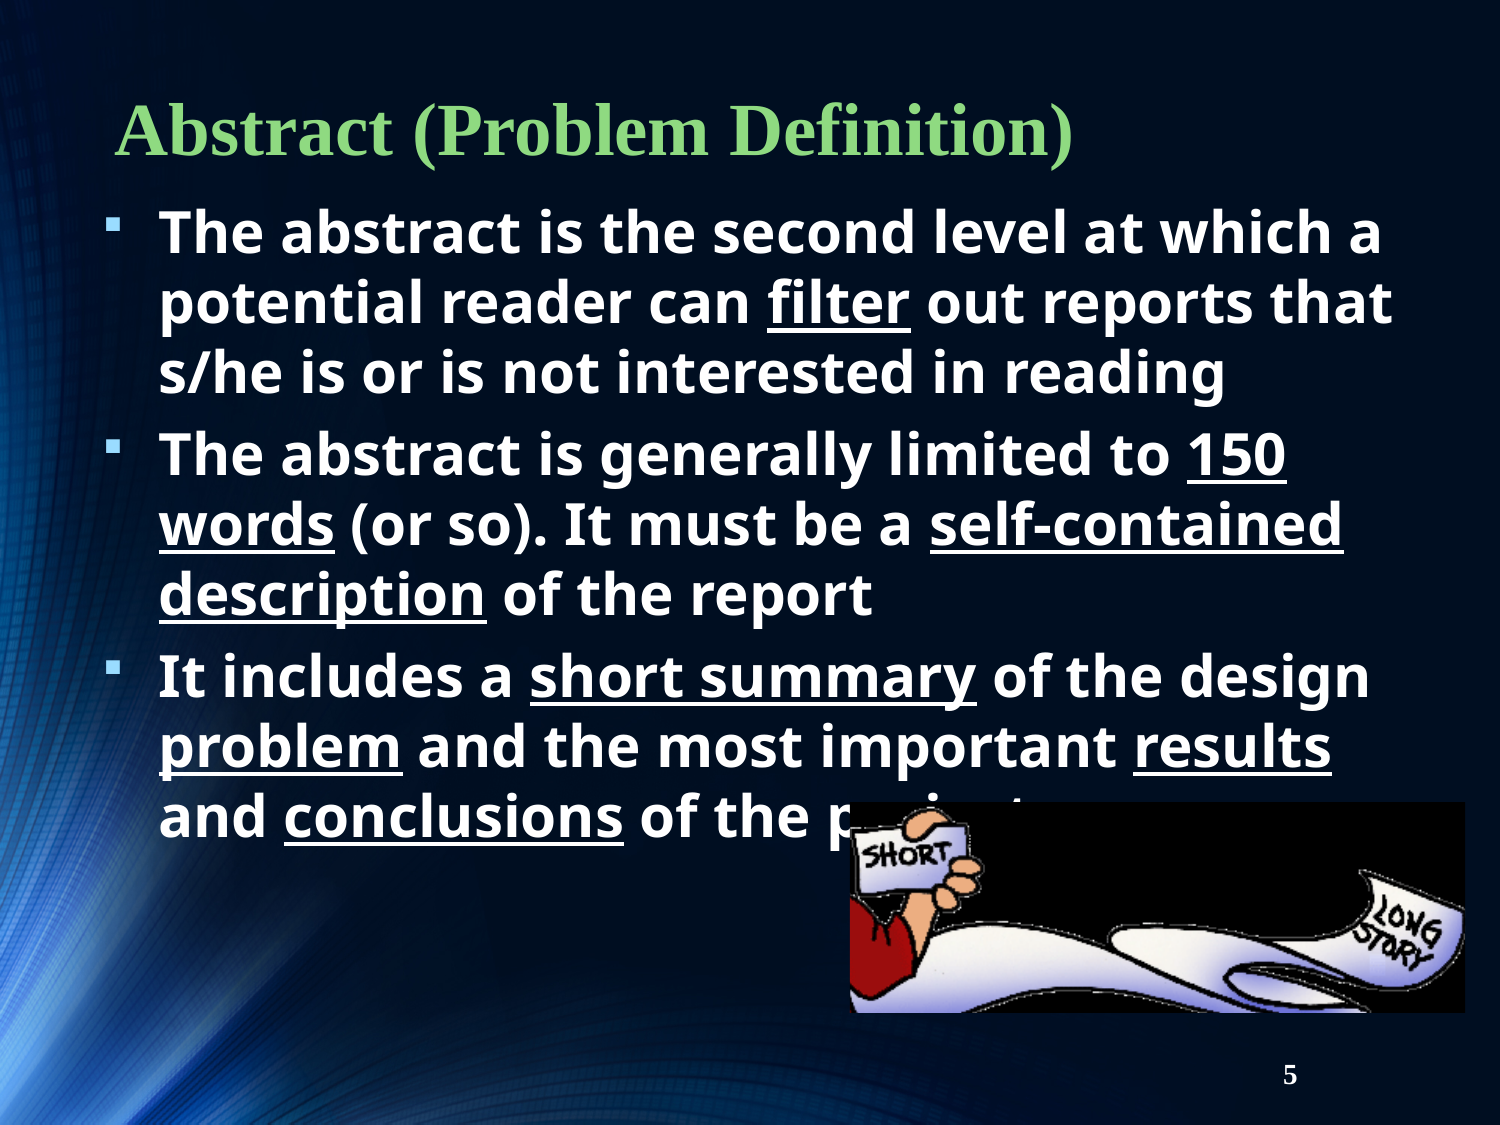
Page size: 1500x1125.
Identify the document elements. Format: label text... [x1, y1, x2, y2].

text_box The abstract is the second level at which a potential reader can filter out reports that s/he is or is not interested in reading The abstract is generally limited to 150 words (or so). It must be a self-contained description of the report It includes a short summary of the design problem and the most important results and conclusions of the project [87, 188, 1438, 888]
slide_number 5 [1209, 1050, 1313, 1096]
picture [0, 0, 1500, 1125]
text_box Abstract (Problem Definition) [99, 63, 1375, 188]
